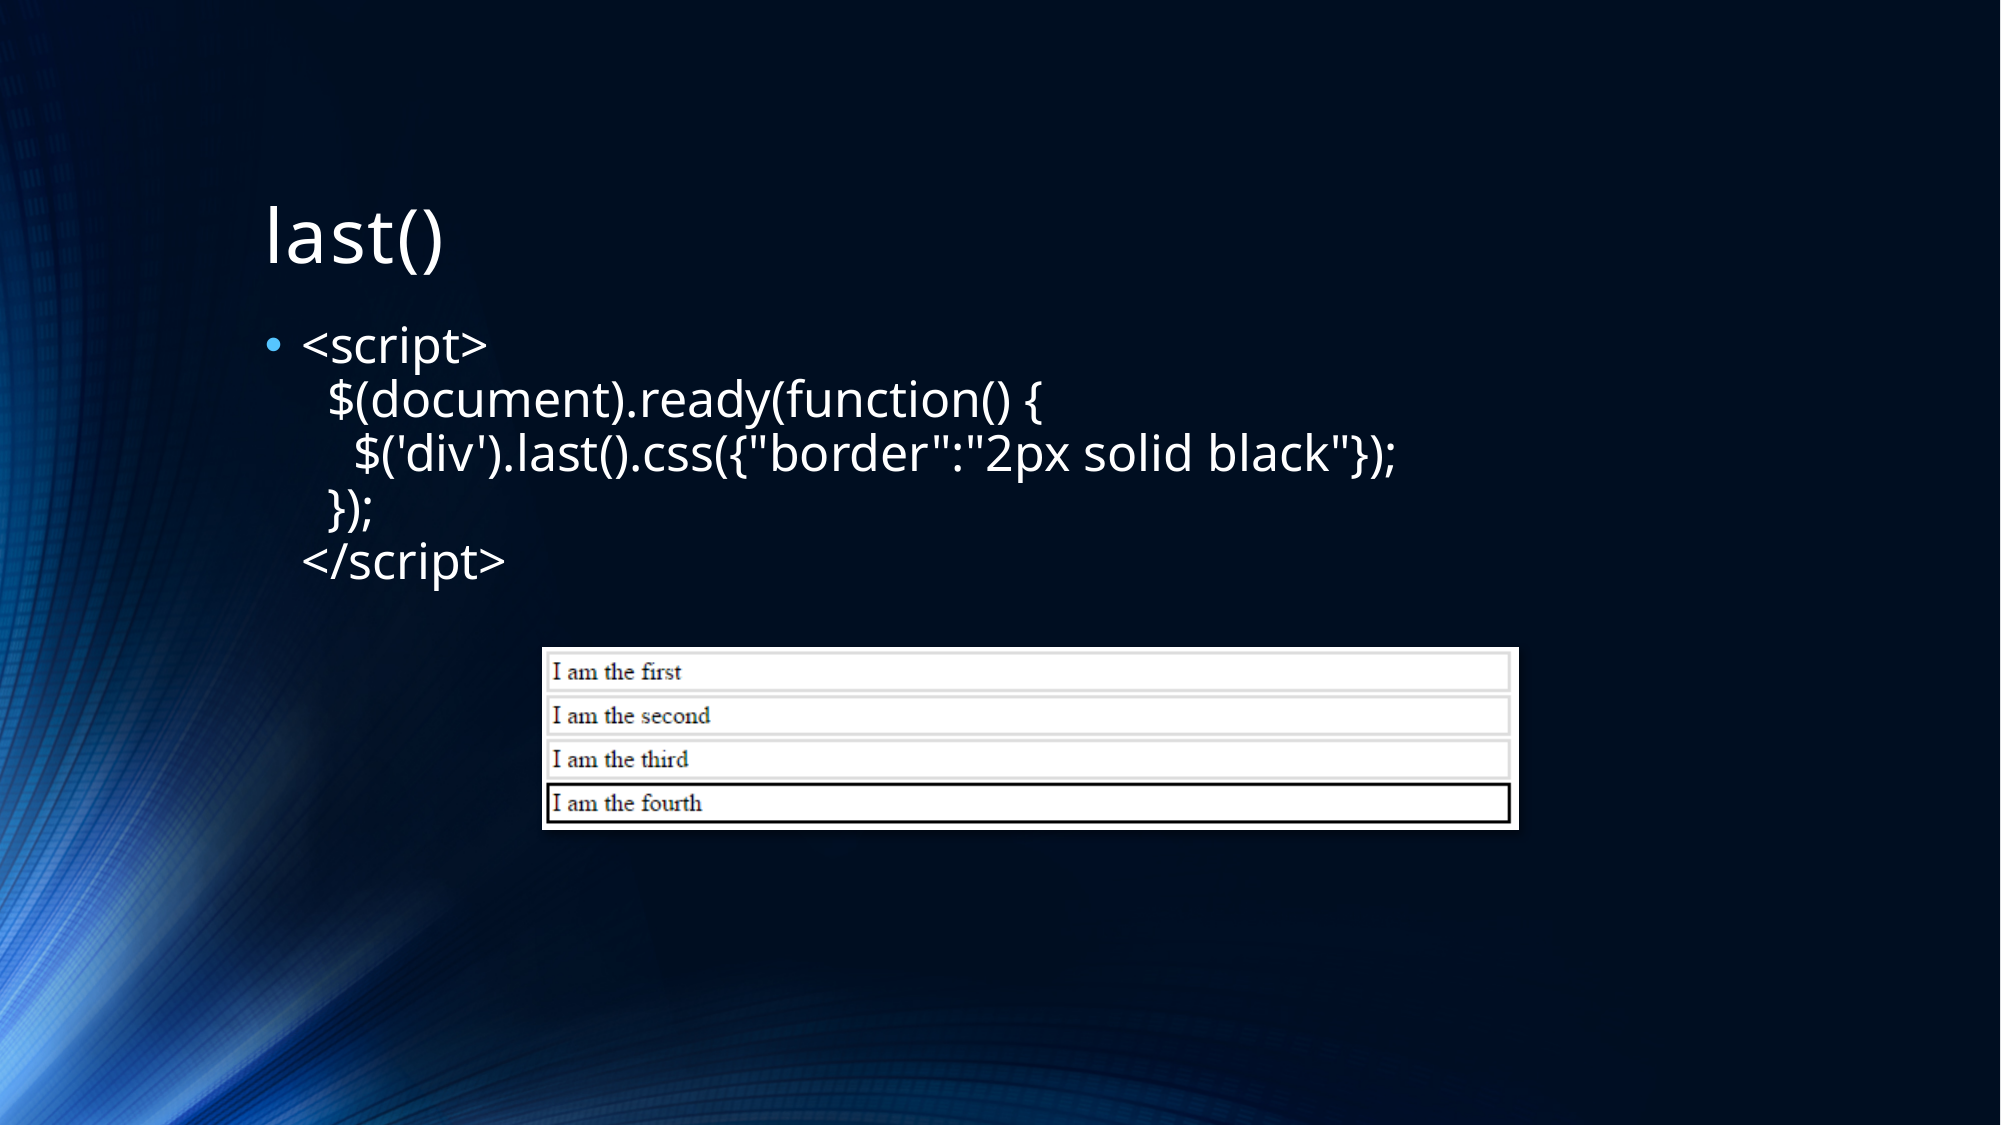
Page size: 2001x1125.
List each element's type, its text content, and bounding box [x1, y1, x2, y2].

title last() [249, 62, 1751, 288]
list <script> $(document).ready(function() { $('div').last().css({"border":"2px solid black"}); }); </script> [249, 312, 1749, 988]
picture [0, 0, 2001, 1125]
